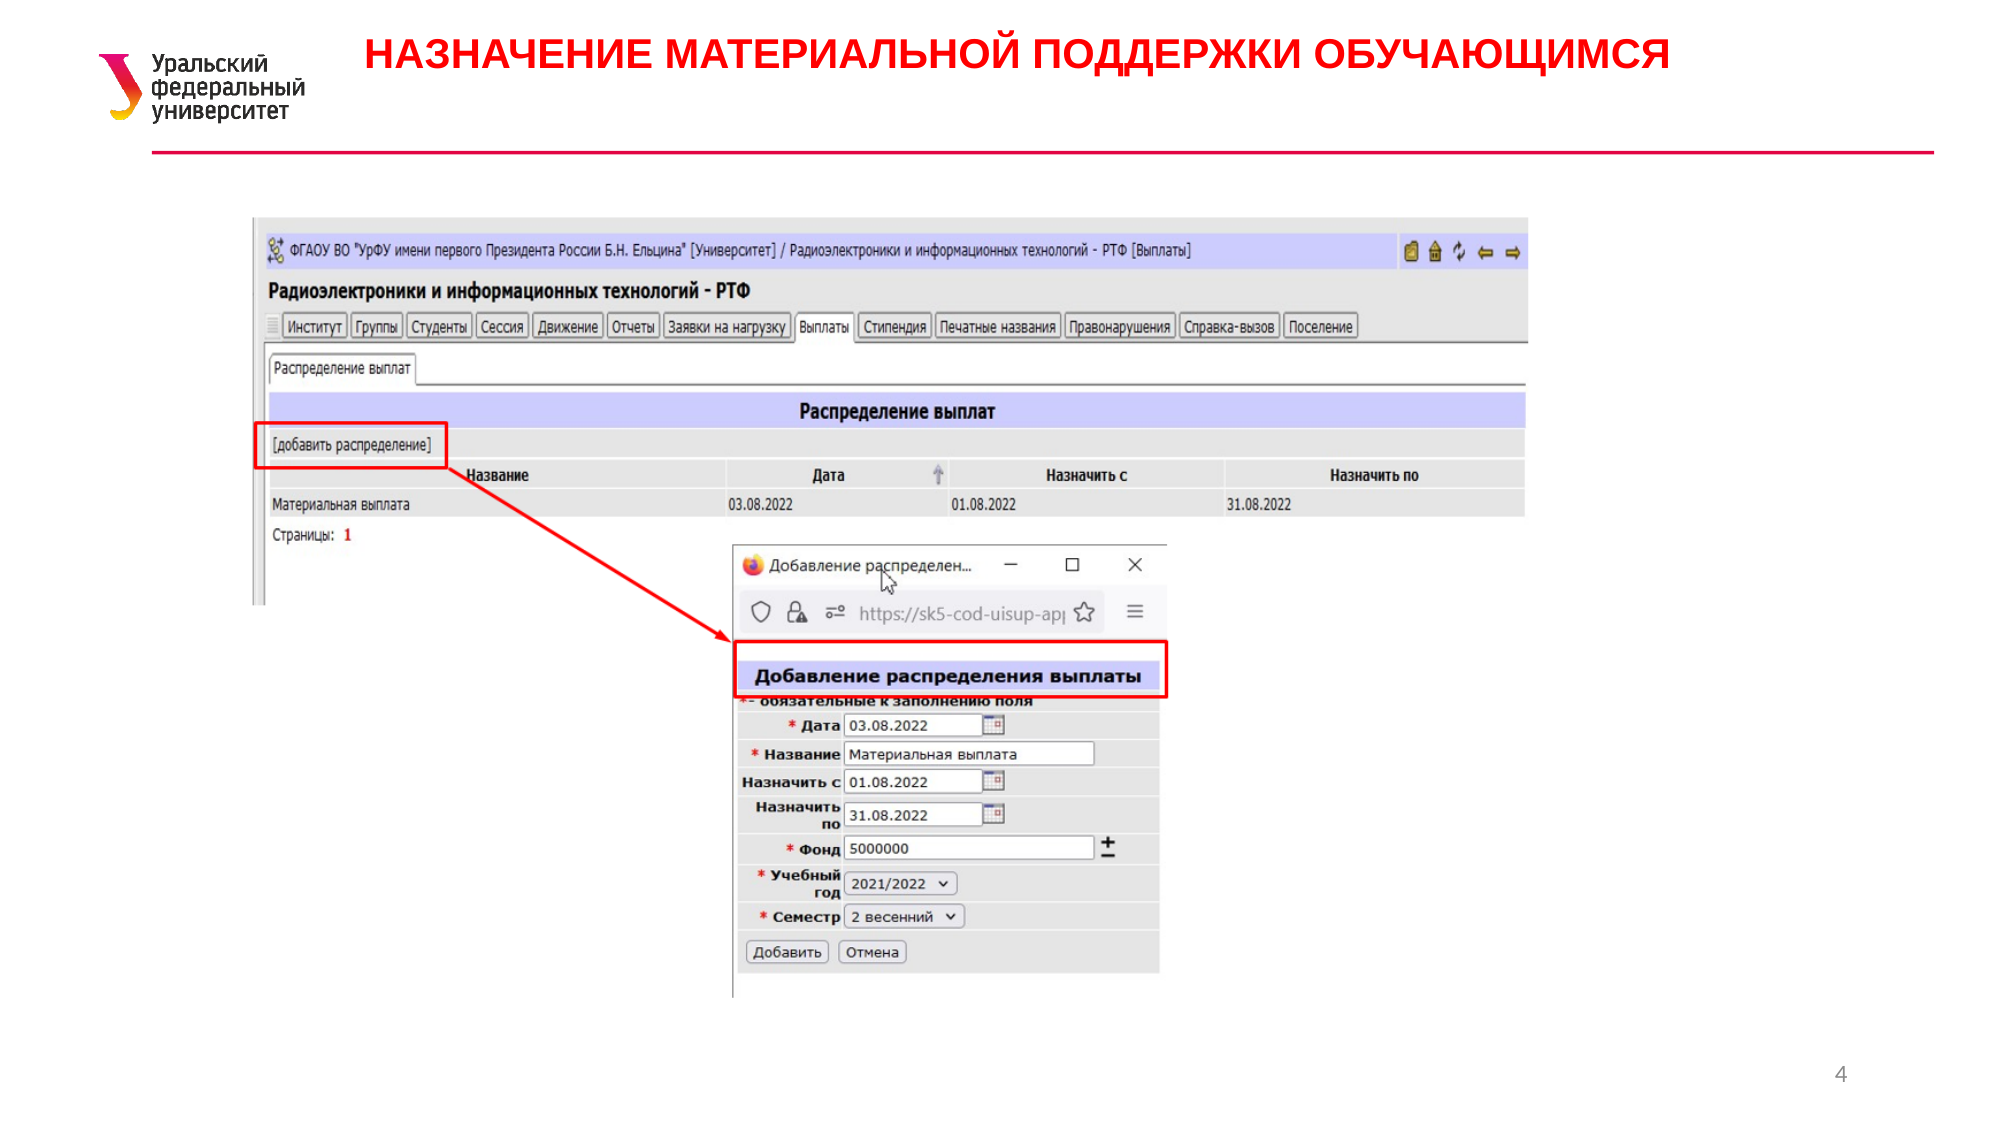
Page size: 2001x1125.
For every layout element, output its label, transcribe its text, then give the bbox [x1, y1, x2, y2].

slide_number 4 [1412, 1042, 1863, 1103]
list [98, 52, 320, 124]
picture [209, 183, 1710, 1014]
text_box [151, 150, 1935, 155]
text_box Назначение материальной поддержки обучающимся [349, 19, 1880, 135]
